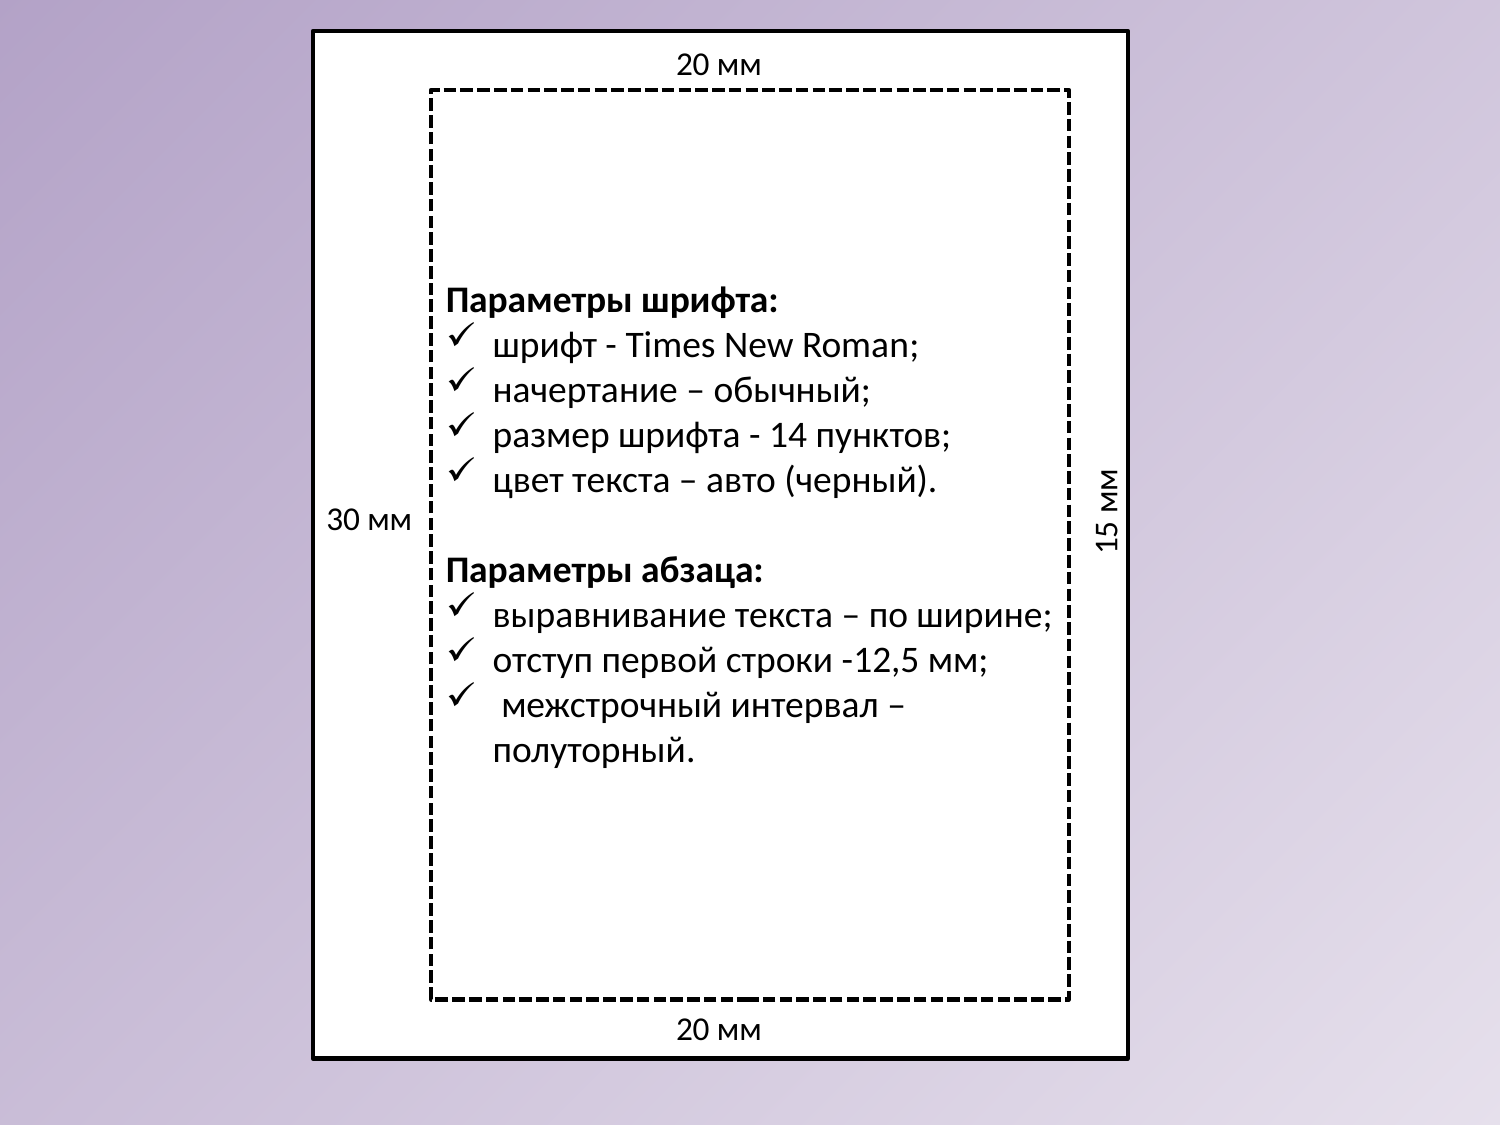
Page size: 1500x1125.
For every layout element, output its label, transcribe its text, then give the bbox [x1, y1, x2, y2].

text_box 20 мм [661, 999, 780, 1055]
text_box [311, 29, 1130, 1061]
text_box Параметры шрифта: шрифт - Times New Roman; начертание – обычный; размер шрифта - 14 пунктов; цвет текста – авто (черный). Параметры абзаца: выравнивание текста – по ширине; отступ первой строки -12,5 мм; межстрочный интервал – полуторный. [429, 88, 1071, 1002]
text_box 30 мм [311, 489, 430, 544]
text_box 15 мм [1076, 451, 1132, 570]
text_box 20 мм [661, 34, 780, 90]
